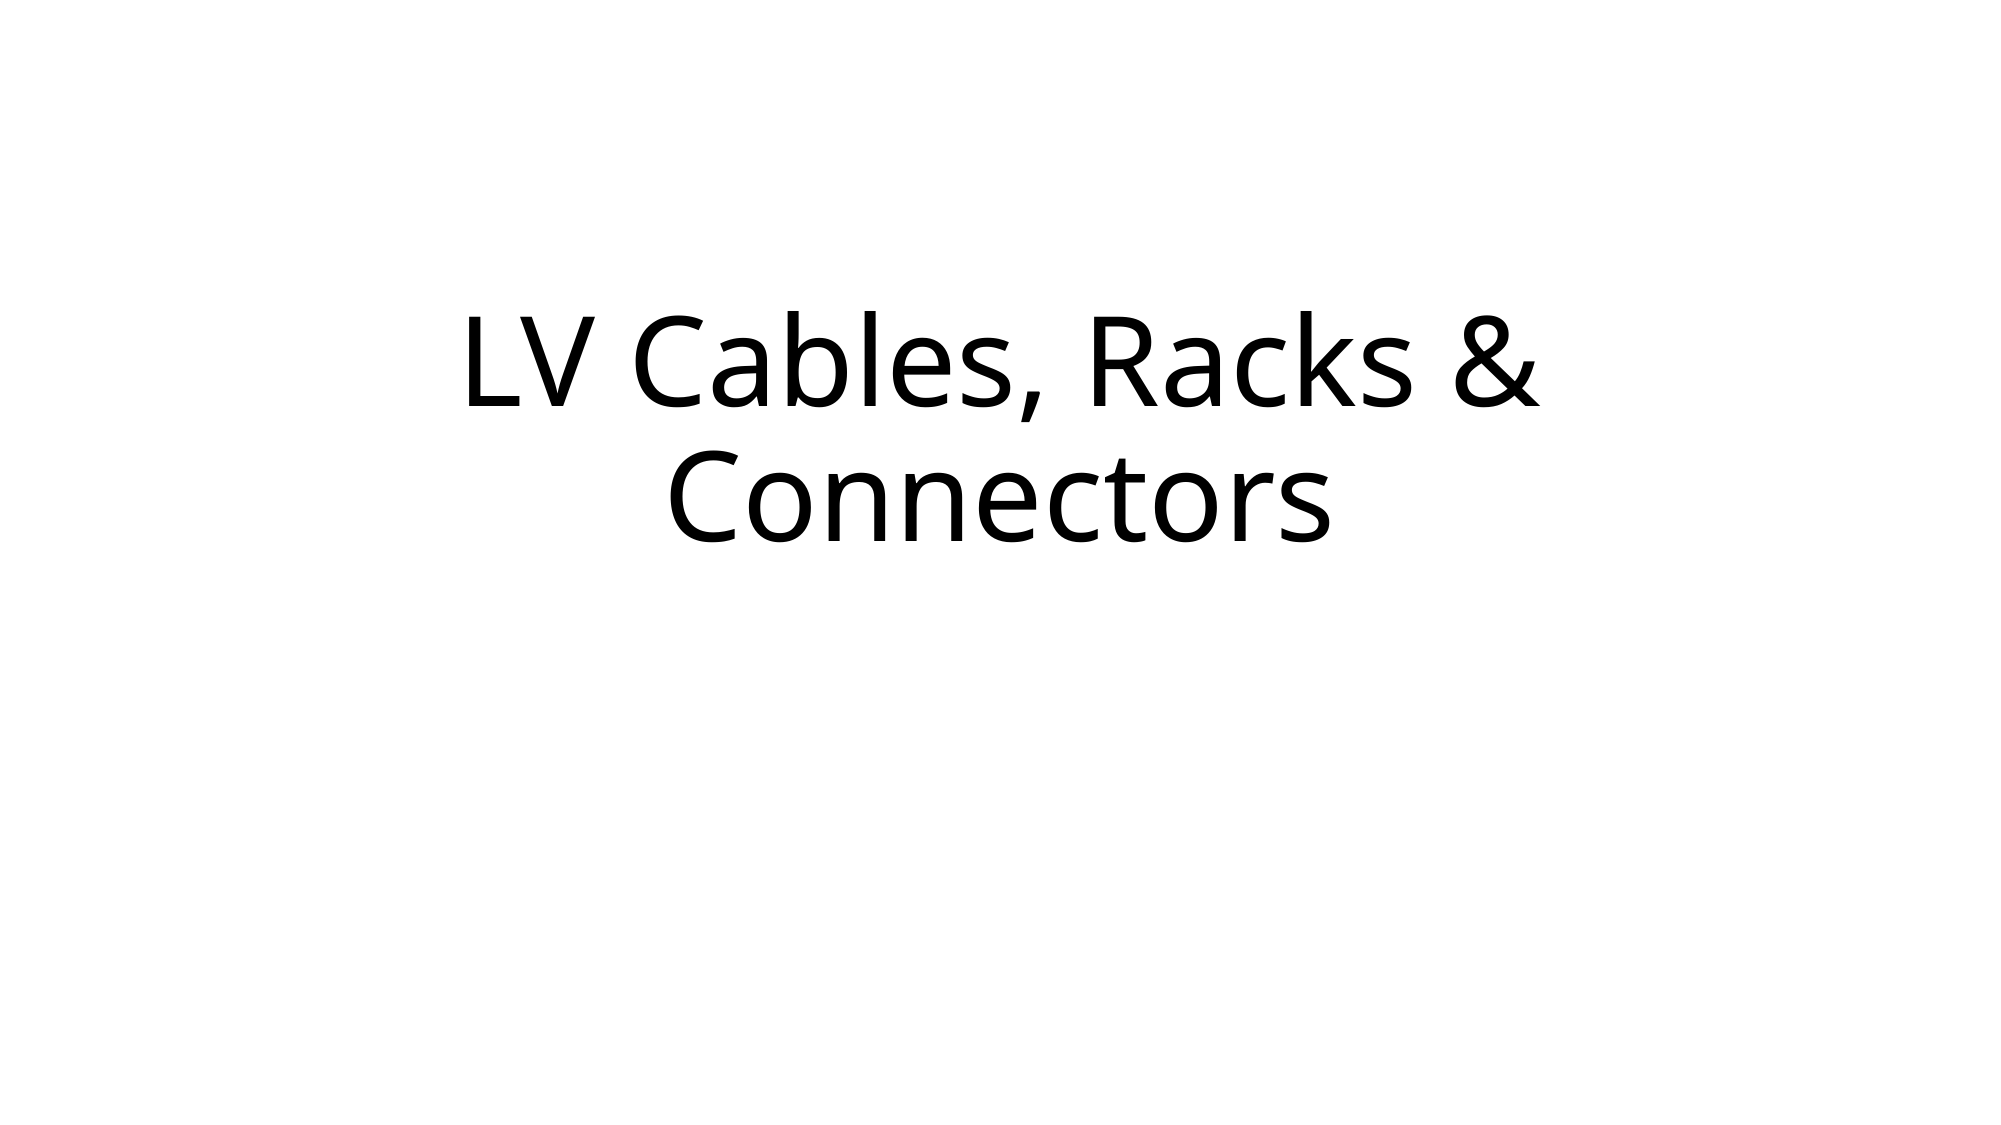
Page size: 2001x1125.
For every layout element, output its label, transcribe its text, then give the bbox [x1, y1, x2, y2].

title LV Cables, Racks & Connectors [249, 184, 1750, 576]
